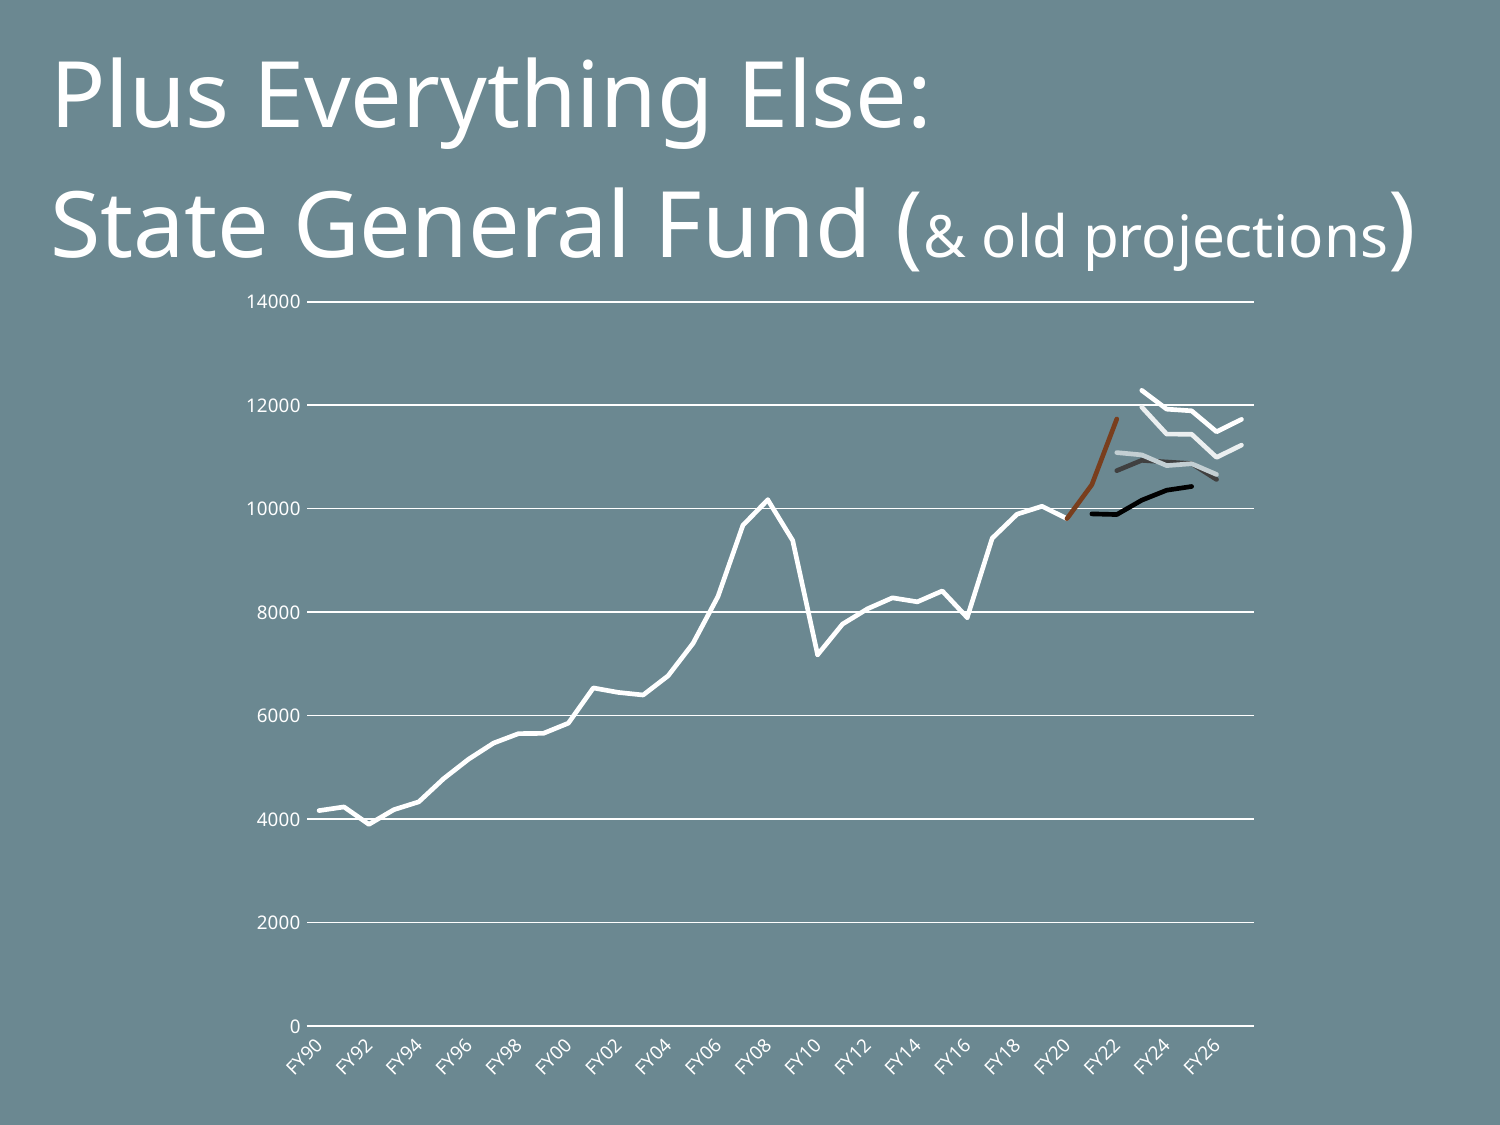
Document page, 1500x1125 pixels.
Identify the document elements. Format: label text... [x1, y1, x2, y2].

chart [224, 271, 1275, 1097]
subtitle Plus Everything Else: State General Fund (& old projections) [34, 27, 1500, 259]
